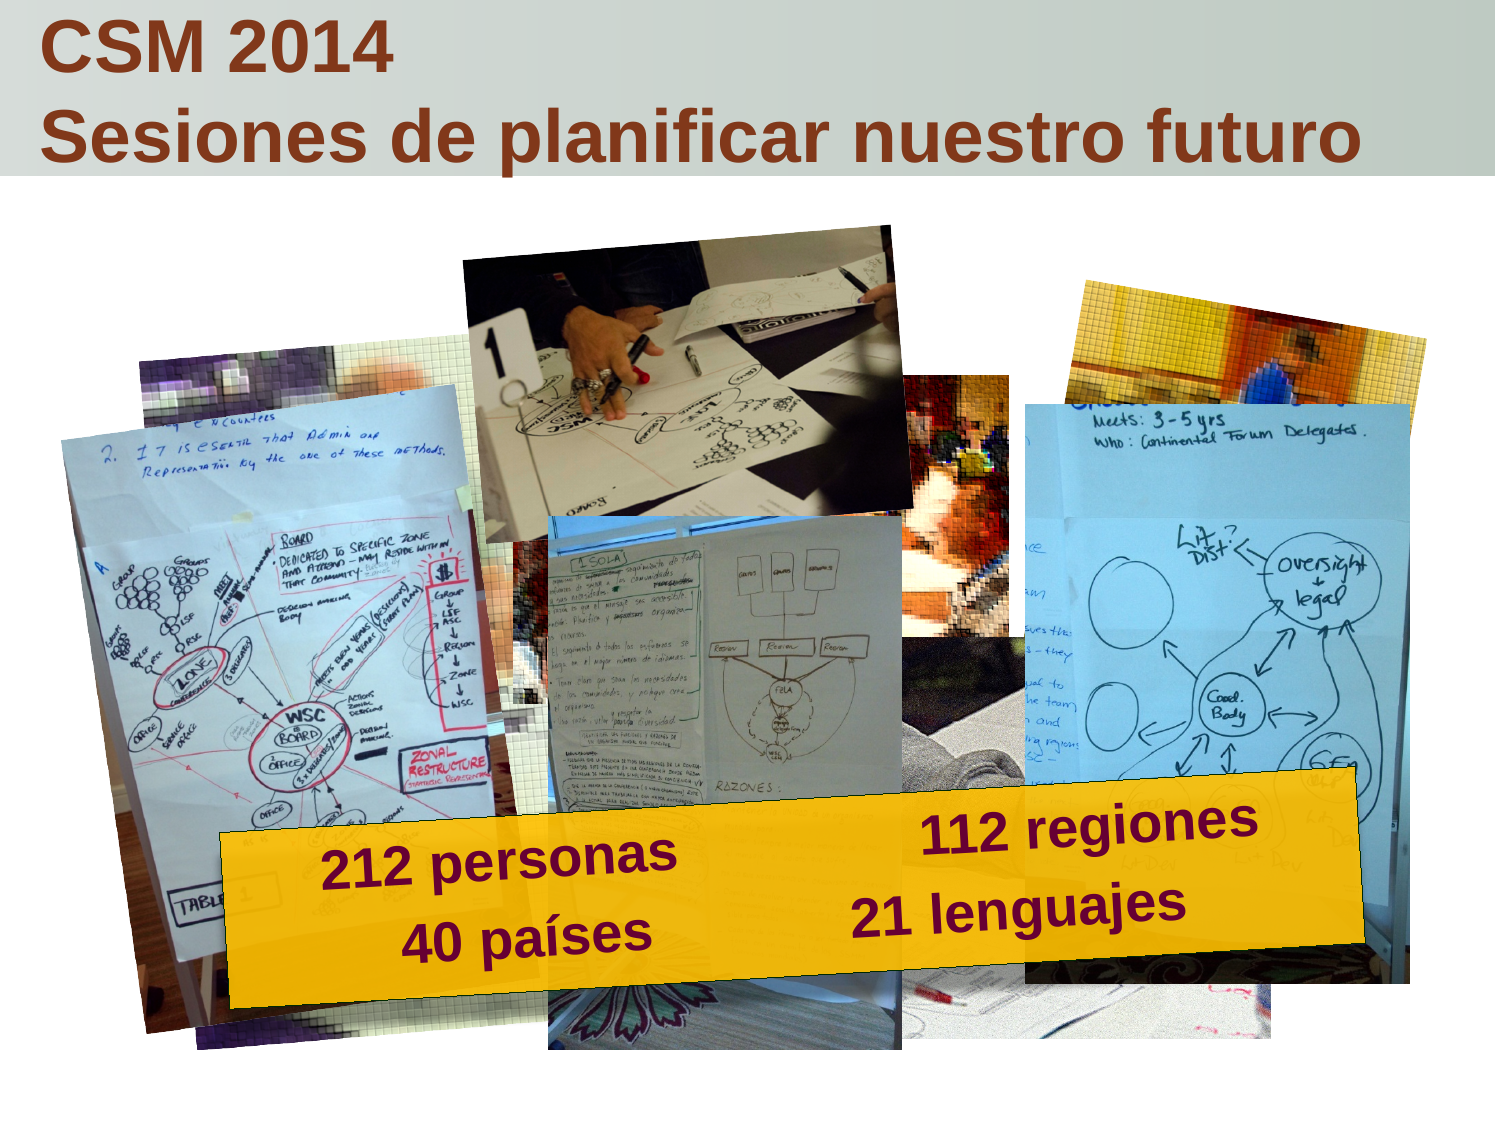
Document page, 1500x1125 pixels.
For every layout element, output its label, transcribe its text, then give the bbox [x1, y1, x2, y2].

title CSM 2014 Sesiones de planificar nuestro futuro [0, 0, 1495, 176]
picture [61, 225, 1426, 1050]
